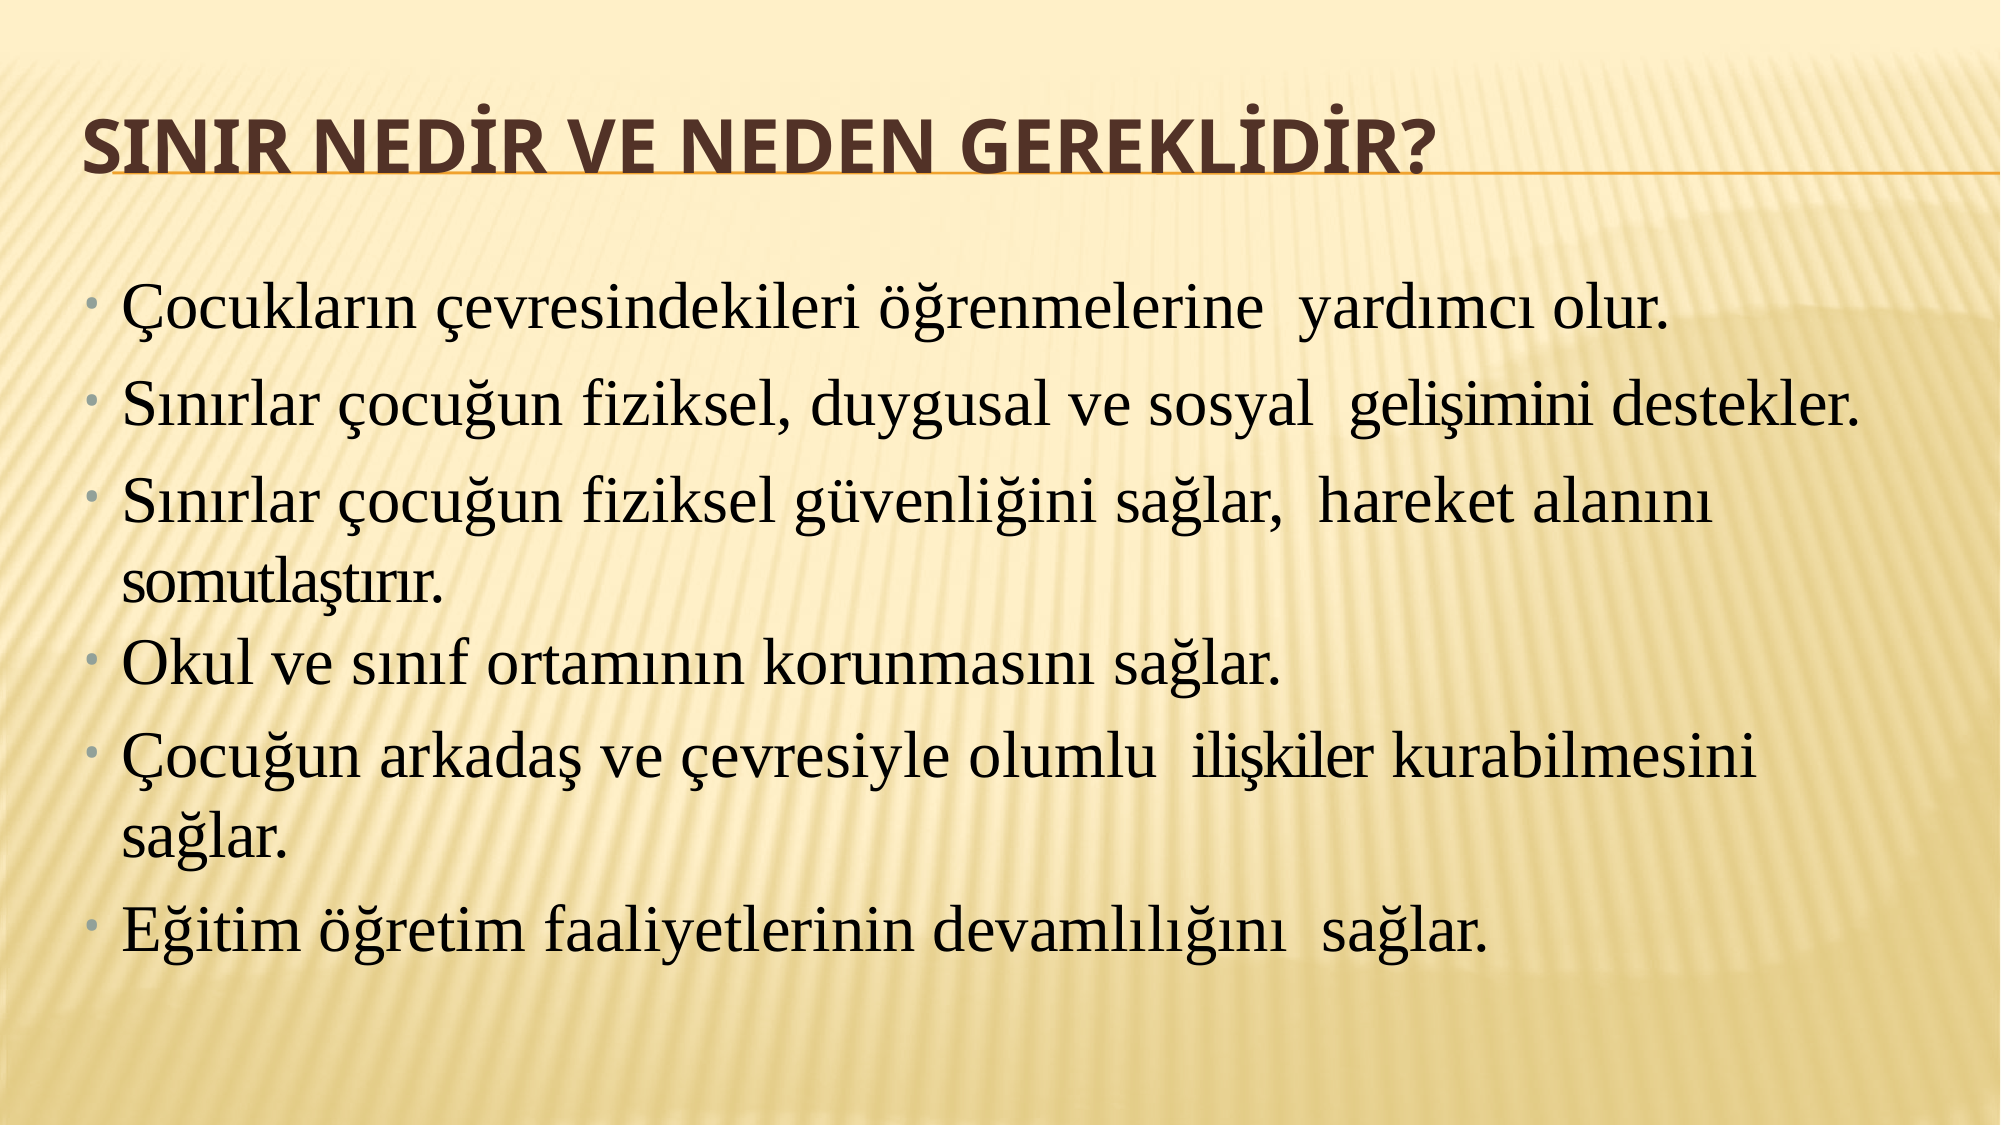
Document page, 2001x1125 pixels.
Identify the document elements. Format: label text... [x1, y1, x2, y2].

list Çocukların çevresindekileri öğrenmelerine yardımcı olur. Sınırlar çocuğun fiziksel, duygusal ve sosyal gelişimini destekler. Sınırlar çocuğun fiziksel güvenliğini sağlar, hareket alanını somutlaştırır. Okul ve sınıf ortamının korunmasını sağlar. Çocuğun arkadaş ve çevresiyle olumlu ilişkiler kurabilmesini sağlar. Eğitim öğretim faaliyetlerinin devamlılığını sağlar. [66, 254, 1967, 998]
title Sınır Nedir ve Neden Gereklidir? [66, 75, 1967, 213]
